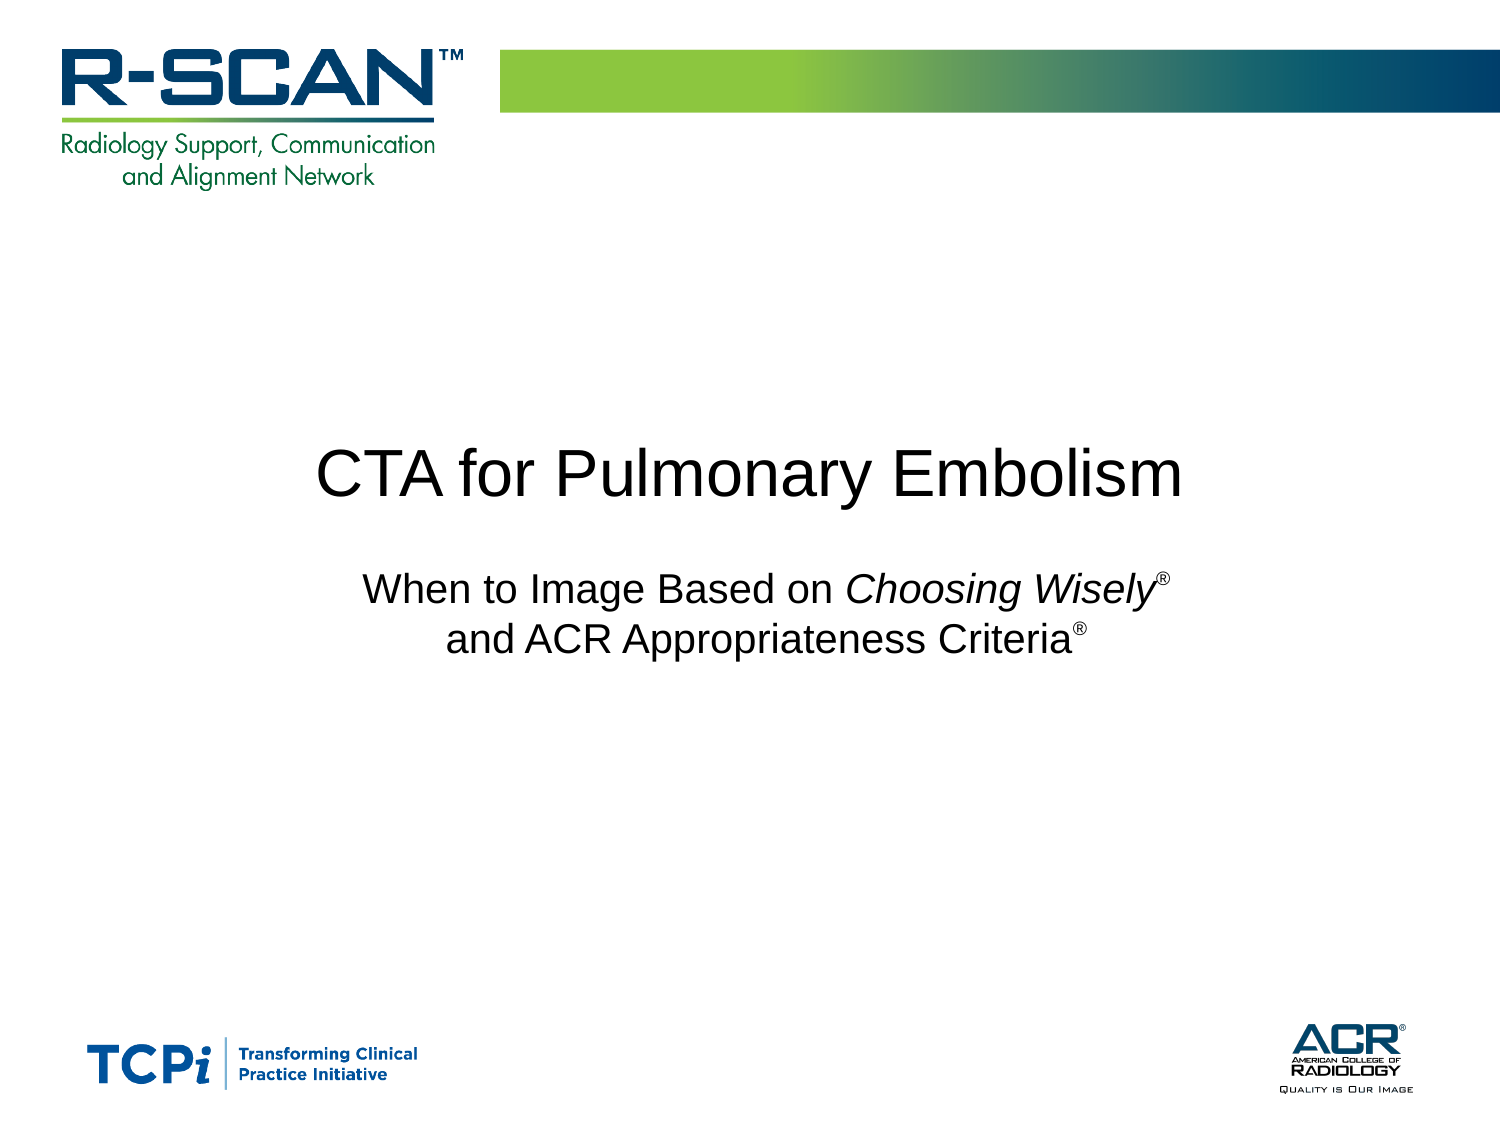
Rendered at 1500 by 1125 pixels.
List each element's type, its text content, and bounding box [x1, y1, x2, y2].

picture [1439, 49, 1500, 113]
title CTA for Pulmonary Embolism [112, 349, 1388, 591]
picture [62, 49, 463, 191]
picture [1280, 1024, 1413, 1094]
subtitle When to Image Based on Choosing Wisely® and ACR Appropriateness Criteria® [329, 554, 1204, 746]
picture [500, 49, 1342, 113]
picture [87, 1037, 417, 1090]
